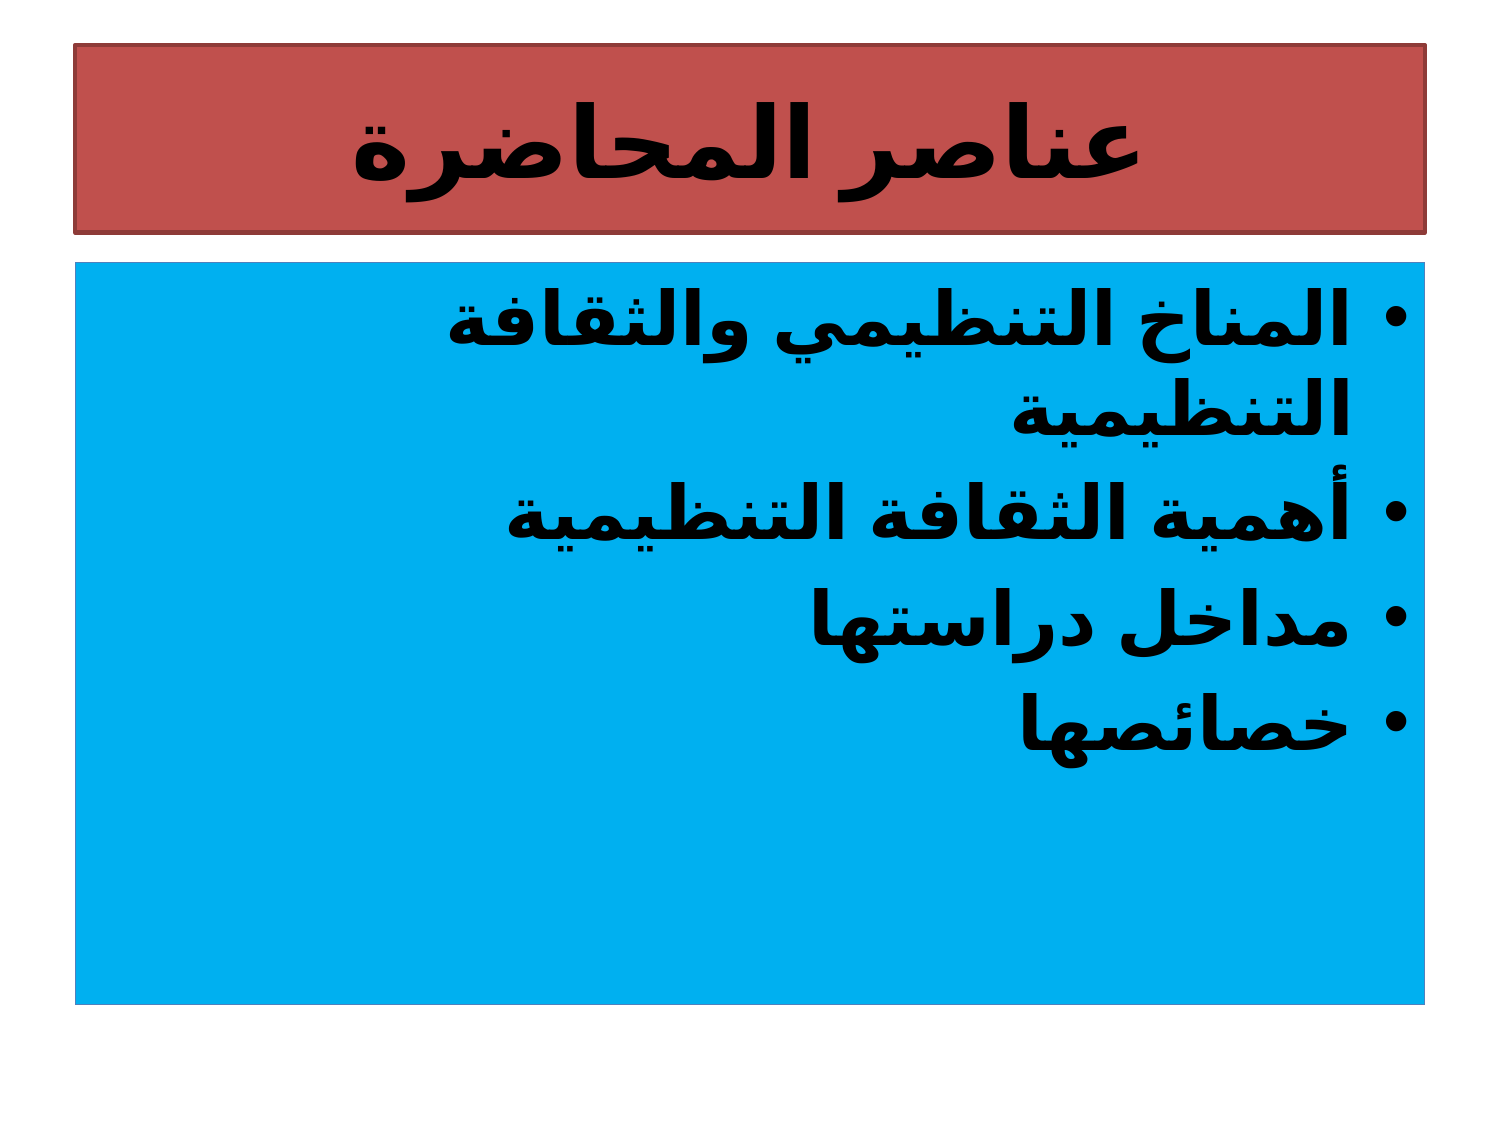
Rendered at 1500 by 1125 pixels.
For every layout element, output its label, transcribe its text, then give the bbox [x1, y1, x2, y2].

list المناخ التنظيمي والثقافة التنظيمية أهمية الثقافة التنظيمية مداخل دراستها خصائصها [75, 262, 1425, 1005]
title عناصر المحاضرة [73, 43, 1427, 235]
